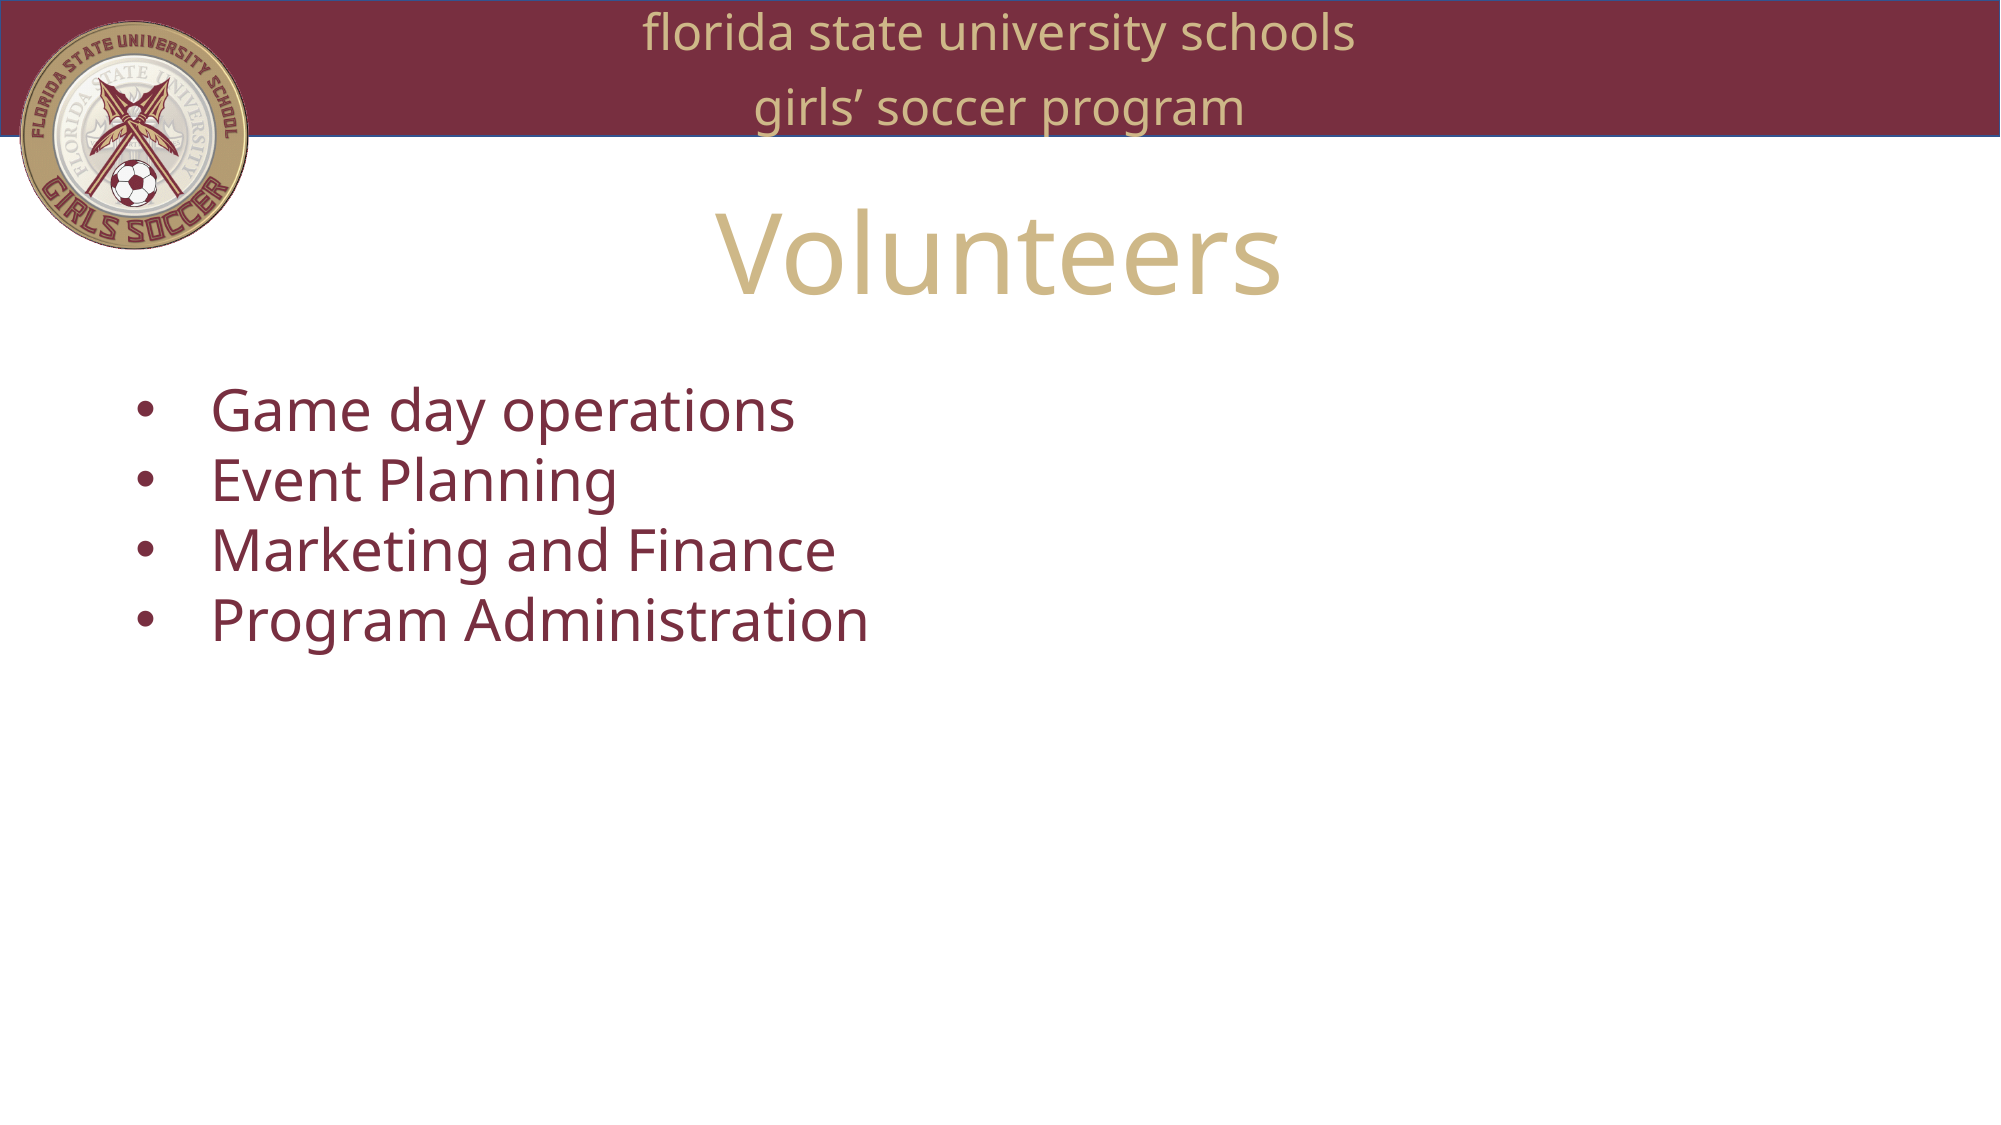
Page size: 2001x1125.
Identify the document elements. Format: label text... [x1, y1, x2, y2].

text_box Game day operations Event Planning Marketing and Finance Program Administration [120, 365, 1881, 661]
subtitle florida state university schools girls’ soccer program [0, 0, 2000, 175]
picture [19, 20, 250, 251]
text_box Volunteers [0, 175, 2000, 326]
